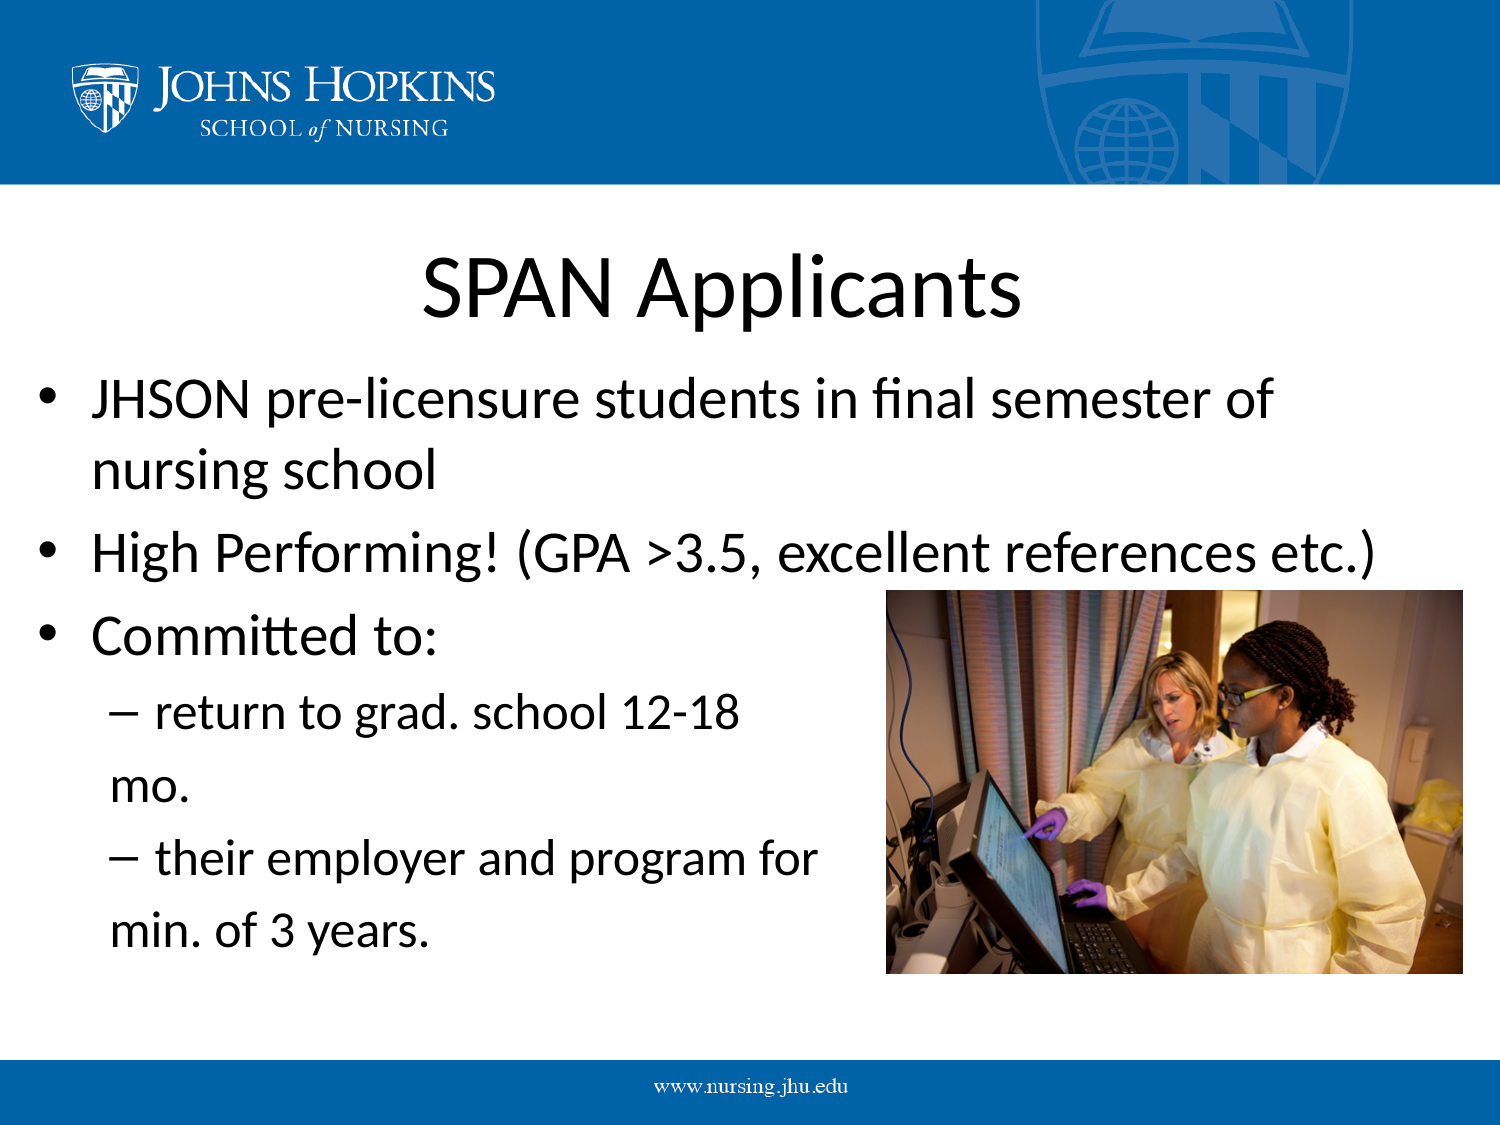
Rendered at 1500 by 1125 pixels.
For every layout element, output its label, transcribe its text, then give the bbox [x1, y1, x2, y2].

picture [0, 0, 1500, 1125]
list JHSON pre-licensure students in final semester of nursing school High Performing! (GPA >3.5, excellent references etc.) Committed to: return to grad. school 12-18 mo. their employer and program for min. of 3 years. [22, 351, 1424, 976]
title SPAN Applicants [47, 187, 1398, 351]
